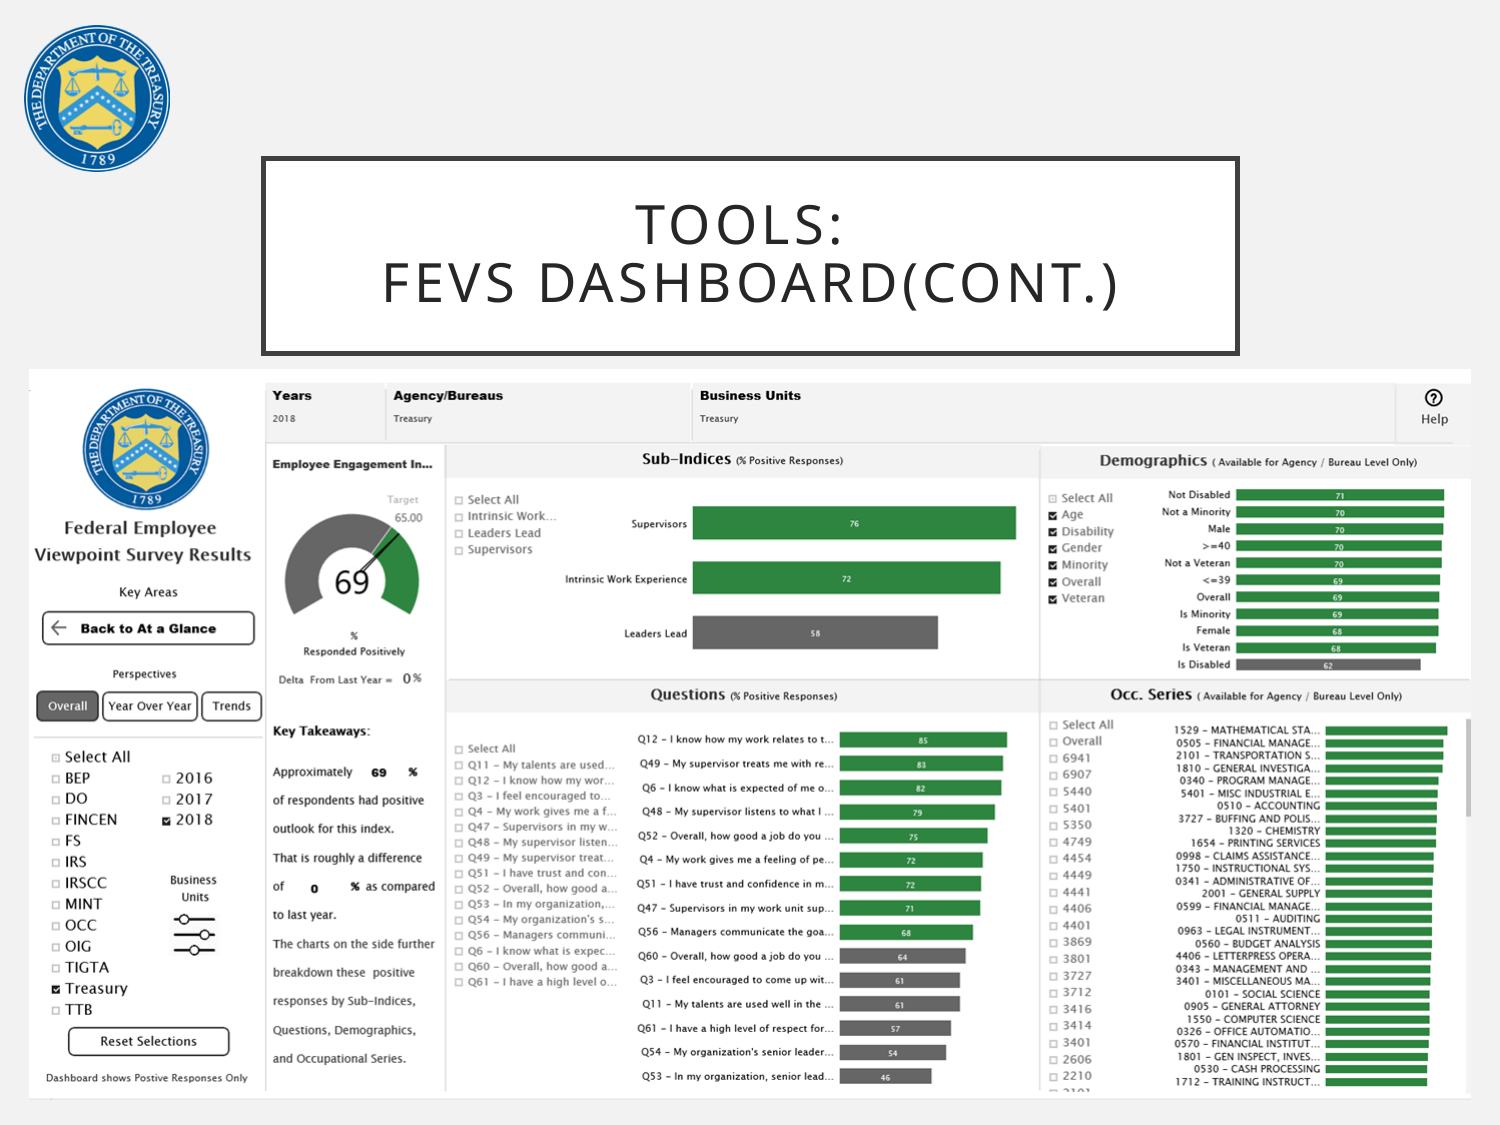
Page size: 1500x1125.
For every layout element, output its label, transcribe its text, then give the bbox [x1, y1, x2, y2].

picture [23, 25, 170, 172]
picture [29, 369, 1471, 1100]
title Tools: FEVS Dashboard(cont.) [261, 156, 1240, 356]
